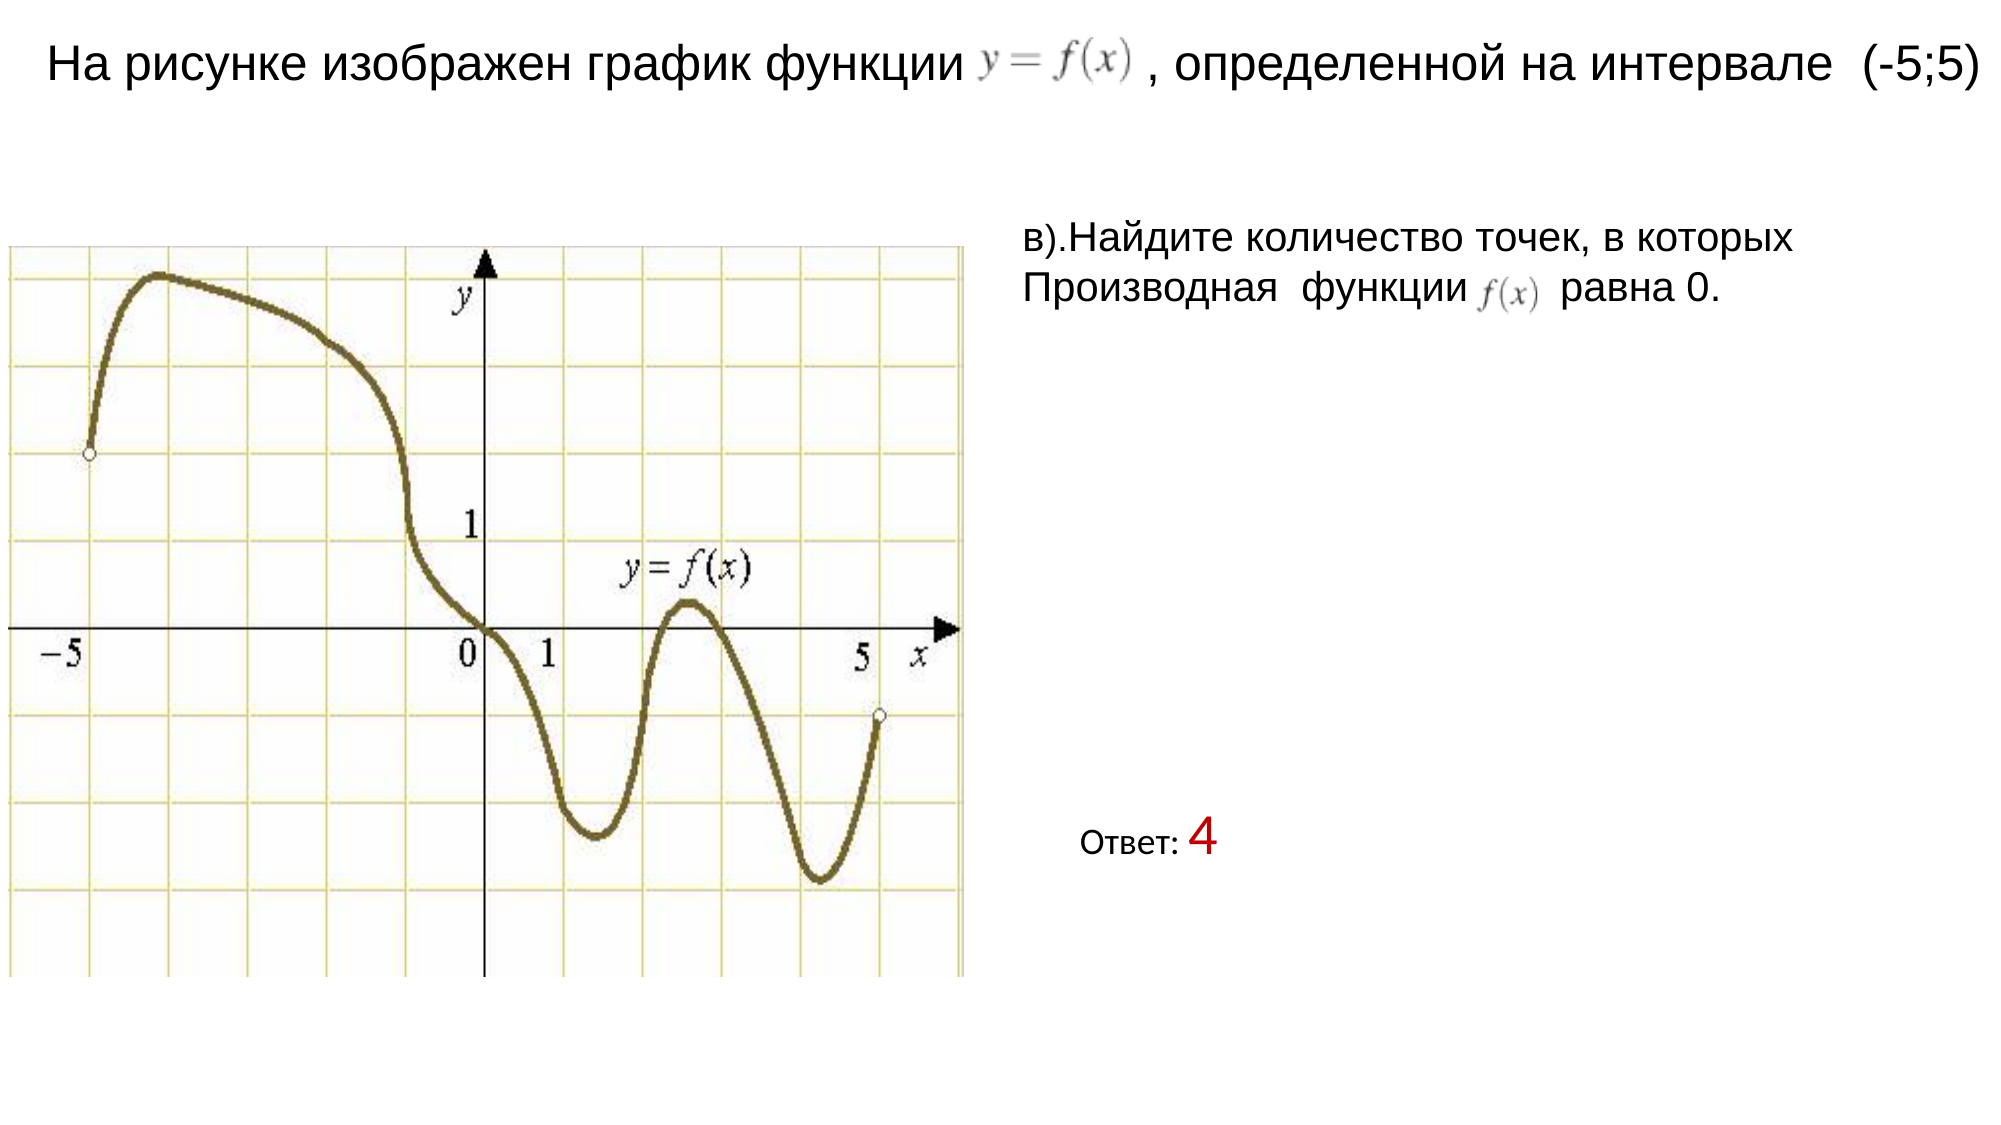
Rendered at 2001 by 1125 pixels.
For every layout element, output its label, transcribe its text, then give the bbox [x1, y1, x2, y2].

text_box Ответ: 4 [1064, 788, 1233, 874]
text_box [31, 22, 2000, 99]
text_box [1004, 201, 1825, 319]
picture [8, 246, 964, 977]
